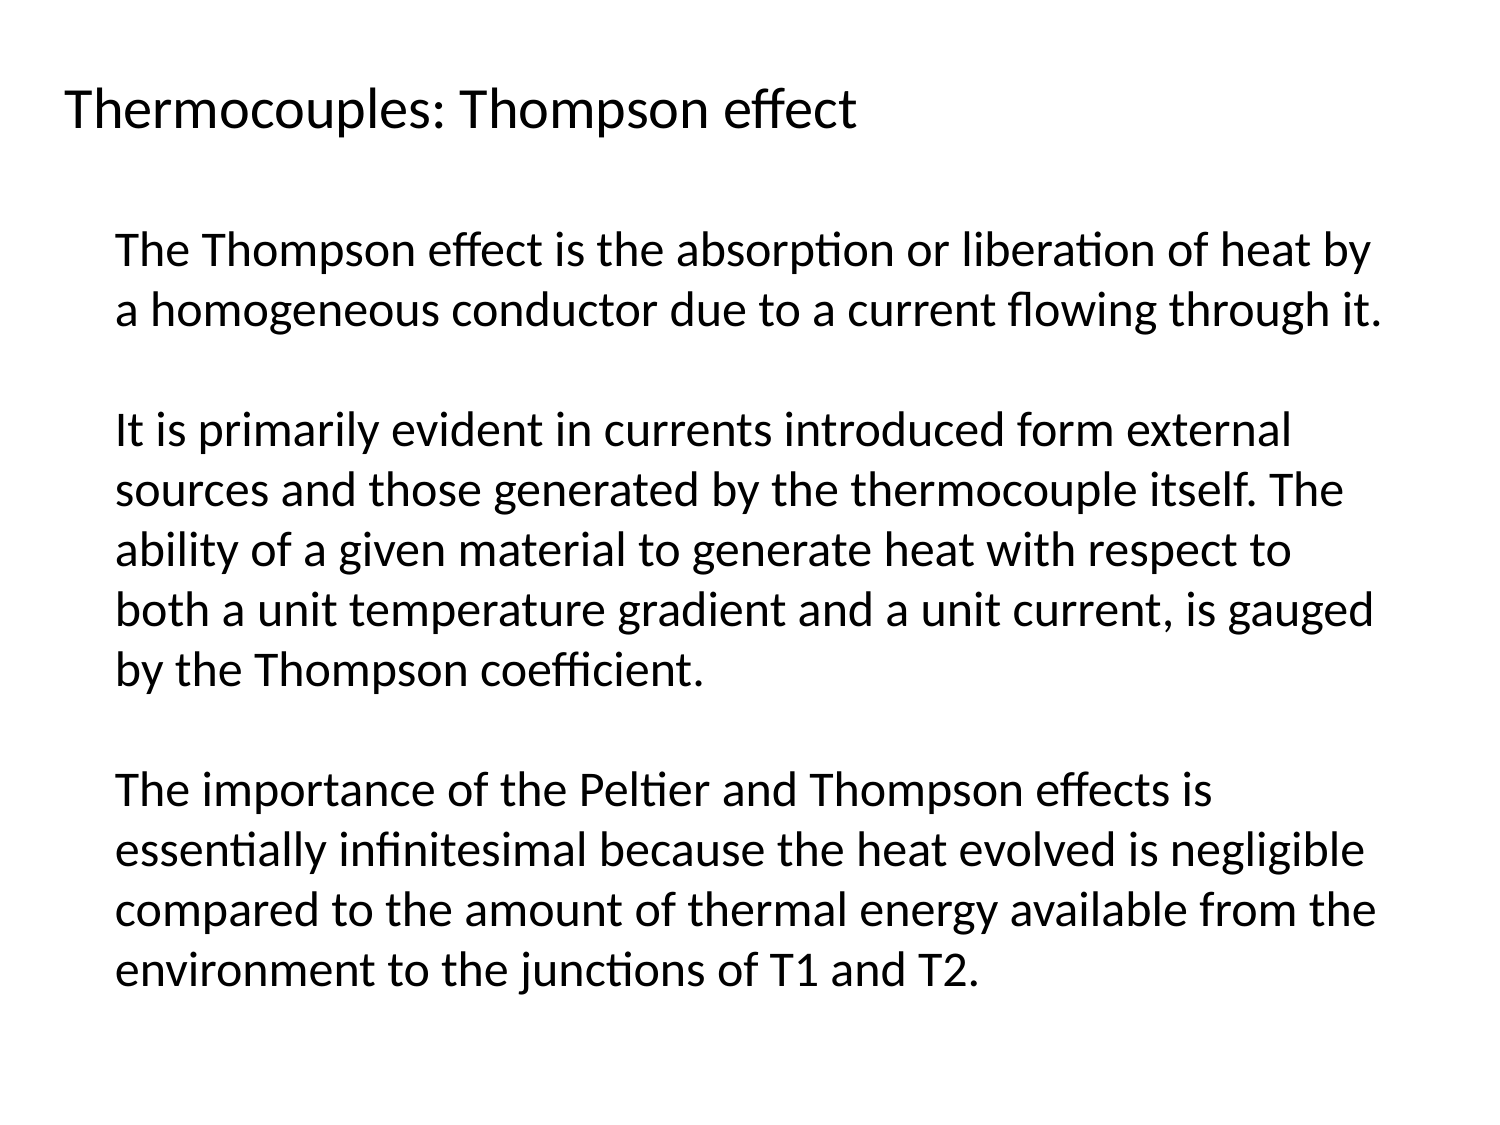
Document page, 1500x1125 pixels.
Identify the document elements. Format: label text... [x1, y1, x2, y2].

text_box The Thompson effect is the absorption or liberation of heat by a homogeneous conductor due to a current flowing through it. It is primarily evident in currents introduced form external sources and those generated by the thermocouple itself. The ability of a given material to generate heat with respect to both a unit temperature gradient and a unit current, is gauged by the Thompson coefficient. The importance of the Peltier and Thompson effects is essentially infinitesimal because the heat evolved is negligible compared to the amount of thermal energy available from the environment to the junctions of T1 and T2. [100, 209, 1412, 1125]
text_box Thermocouples: Thompson effect [50, 62, 975, 148]
